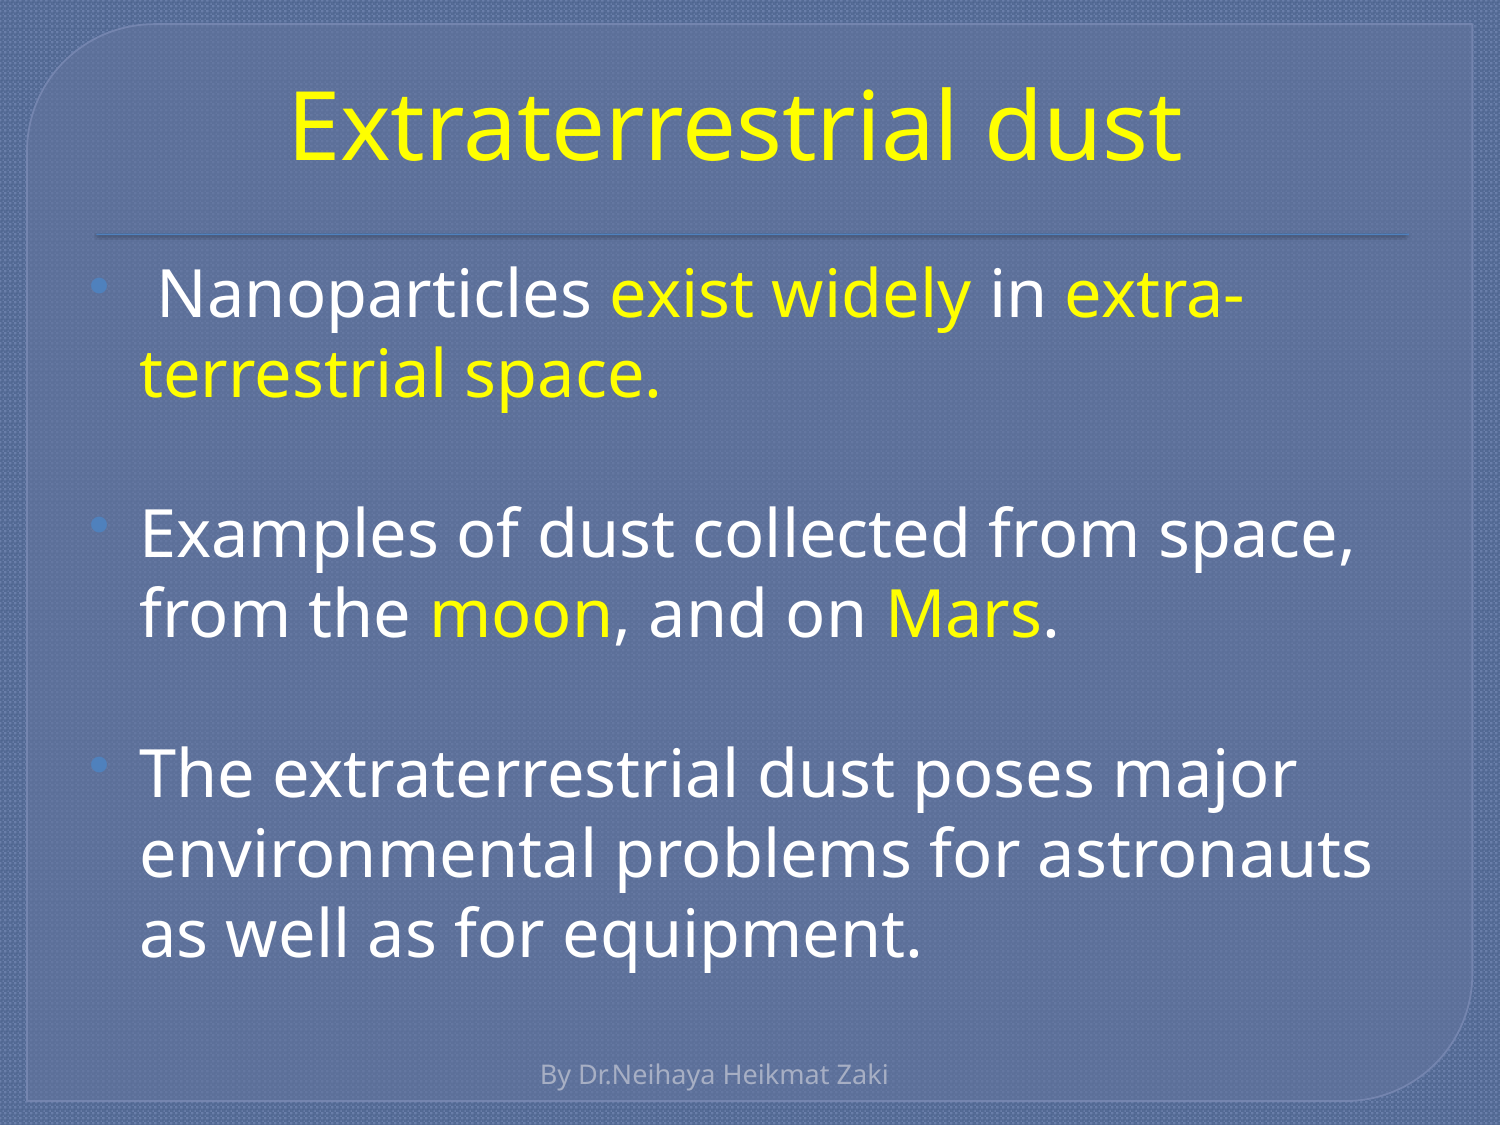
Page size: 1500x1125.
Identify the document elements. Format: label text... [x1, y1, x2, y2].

footer By Dr.Neihaya Heikmat Zaki [212, 1050, 904, 1095]
title Extraterrestrial dust [64, 0, 1415, 188]
list Nanoparticles exist widely in extra-terrestrial space. Examples of dust collected from space, from the moon, and on Mars. The extraterrestrial dust poses major environmental problems for astronauts as well as for equipment. [76, 243, 1427, 986]
